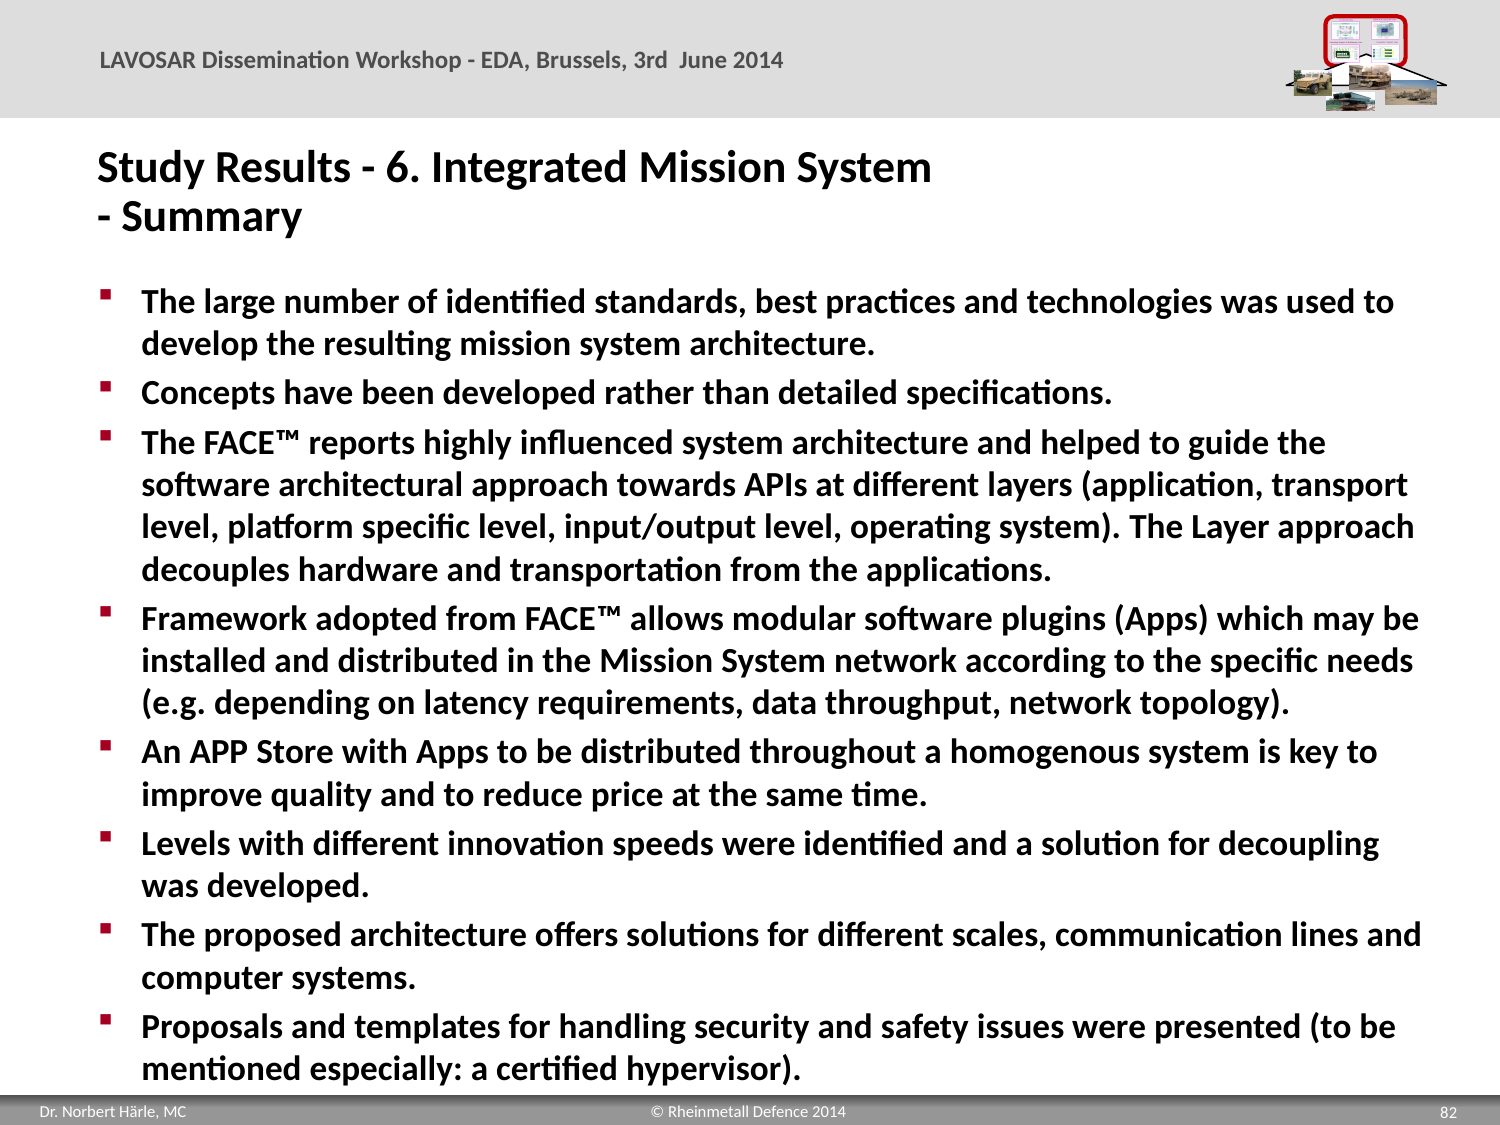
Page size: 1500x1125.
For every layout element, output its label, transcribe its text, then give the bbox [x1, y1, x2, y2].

title Study Results - 6. Integrated Mission System - Summary [96, 123, 1471, 242]
list The large number of identified standards, best practices and technologies was used to develop the resulting mission system architecture. Concepts have been developed rather than detailed specifications. The FACE™ reports highly influenced system architecture and helped to guide the software architectural approach towards APIs at different layers (application, transport level, platform specific level, input/output level, operating system). The Layer approach decouples hardware and transportation from the applications. Framework adopted from FACE™ allows modular software plugins (Apps) which may be installed and distributed in the Mission System network according to the specific needs (e.g. depending on latency requirements, data throughput, network topology). An APP Store with Apps to be distributed throughout a homogenous system is key to improve quality and to reduce price at the same time. Levels with different innovation speeds were identified and a solution for decoupling was developed. The proposed architecture offers solutions for different scales, communication lines and computer systems. Proposals and templates for handling security and safety issues were presented (to be mentioned especially: a certified hypervisor). [97, 278, 1437, 1095]
picture [1293, 70, 1375, 111]
slide_number 82 [1122, 1094, 1473, 1118]
picture [1324, 12, 1437, 105]
